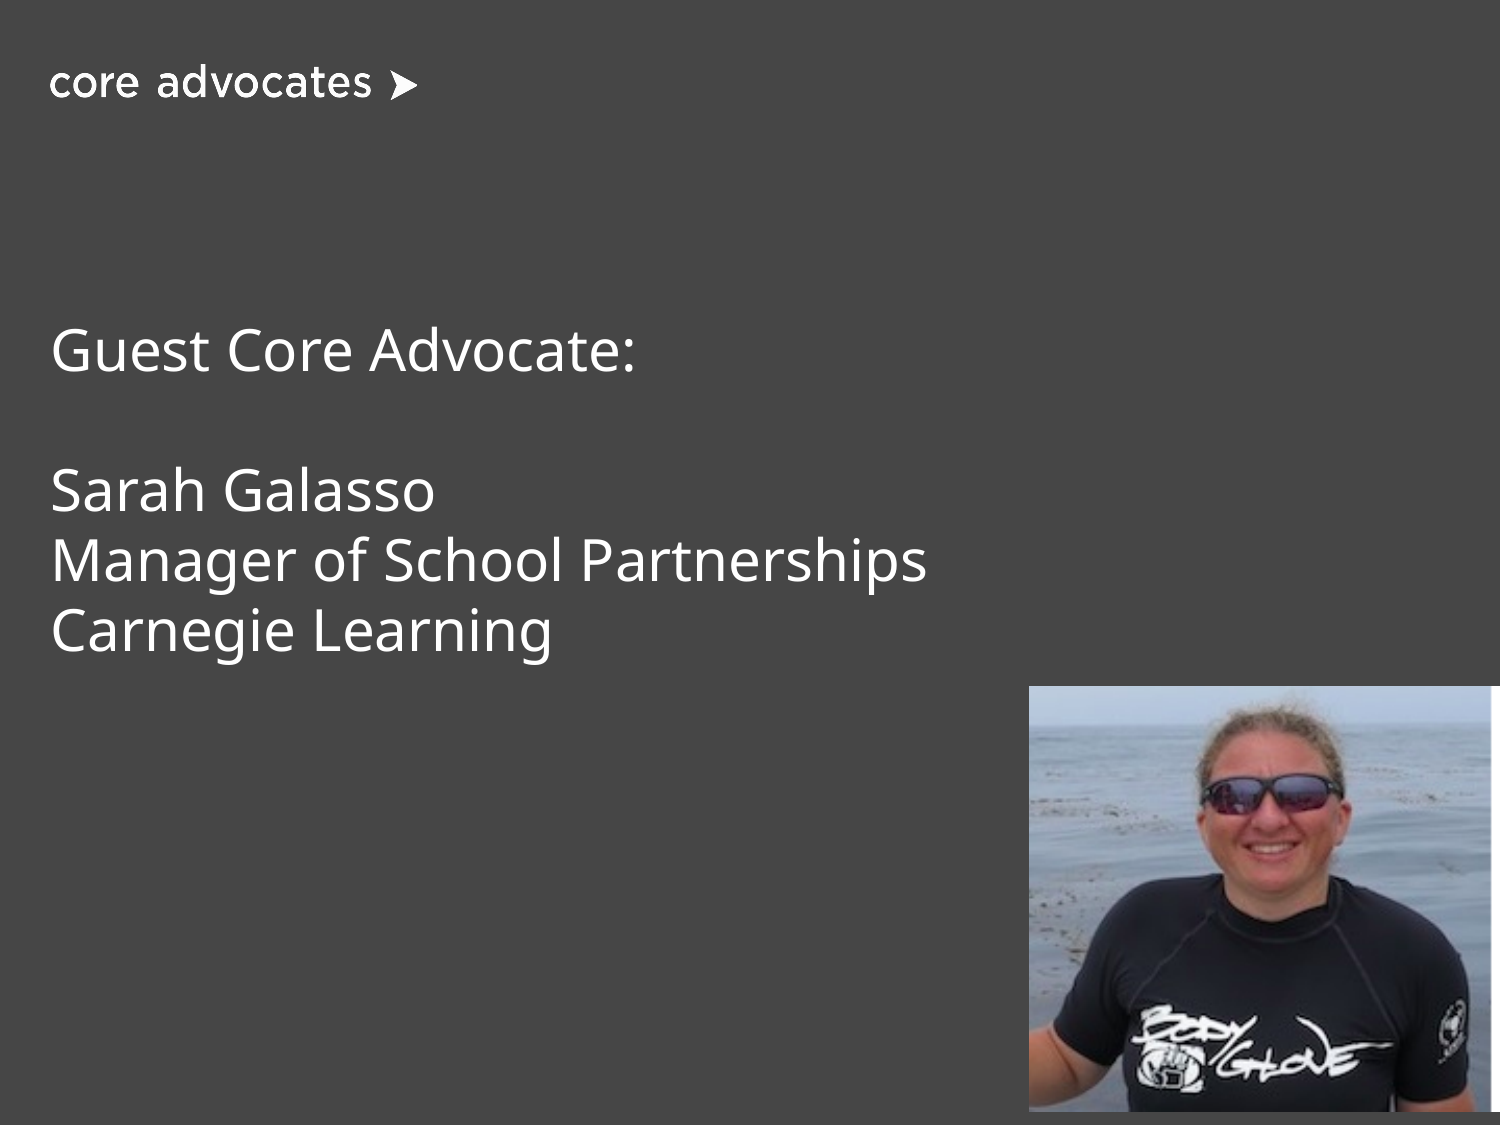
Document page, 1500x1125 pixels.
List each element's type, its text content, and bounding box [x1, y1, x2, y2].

picture [50, 64, 417, 100]
title Guest Core Advocate: Sarah Galasso Manager of School Partnerships Carnegie Learning [35, 416, 1450, 560]
picture [1028, 686, 1500, 1112]
